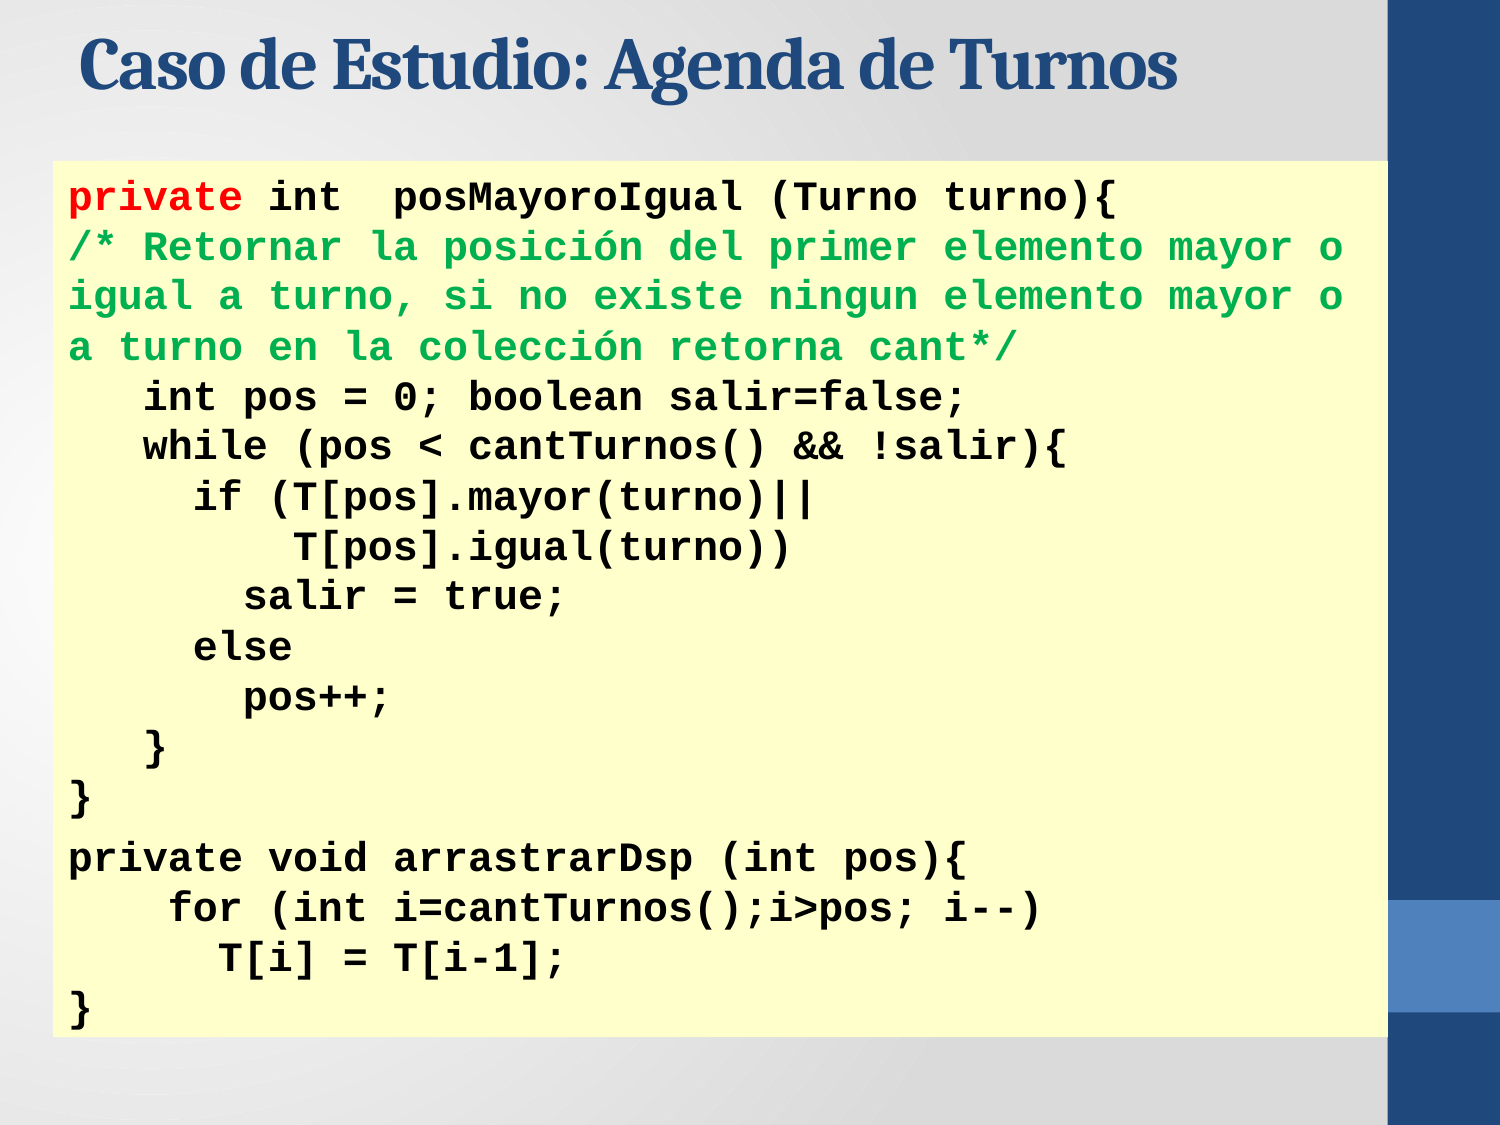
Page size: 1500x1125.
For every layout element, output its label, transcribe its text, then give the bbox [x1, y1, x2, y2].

text_box Caso de Estudio: Agenda de Turnos [64, 7, 1303, 121]
text_box private void arrastrarDsp (int pos){ for (int i=cantTurnos();i>pos; i--) T[i] = T[i-1]; } [53, 822, 1388, 1038]
text_box private int posMayoroIgual (Turno turno){ /* Retornar la posición del primer elemento mayor o igual a turno, si no existe ningun elemento mayor o a turno en la colección retorna cant*/ int pos = 0; boolean salir=false; while (pos < cantTurnos() && !salir){ if (T[pos].mayor(turno)|| T[pos].igual(turno)) salir = true; else pos++; } } [53, 160, 1388, 822]
